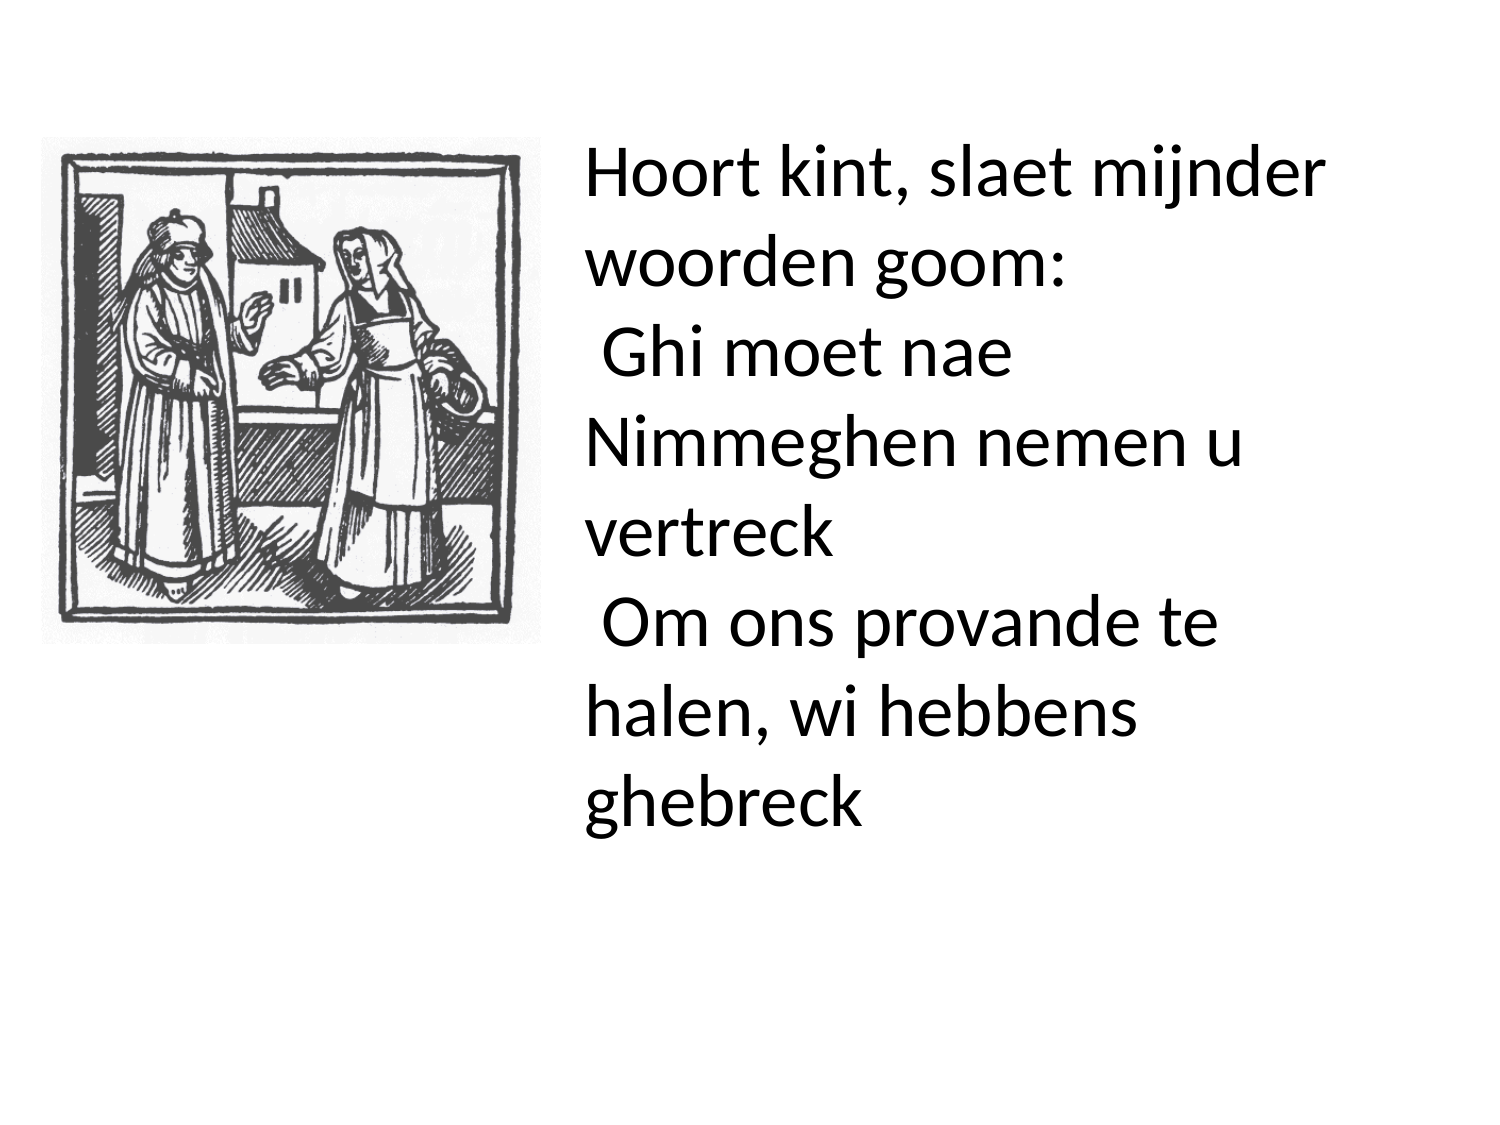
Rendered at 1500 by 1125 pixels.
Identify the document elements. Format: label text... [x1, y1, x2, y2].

text_box Hoort kint, slaet mijnder woorden goom: Ghi moet nae Nimmeghen nemen u vertreck Om ons provande te halen, wi hebbens ghebreck [569, 113, 1376, 849]
picture [40, 136, 541, 645]
